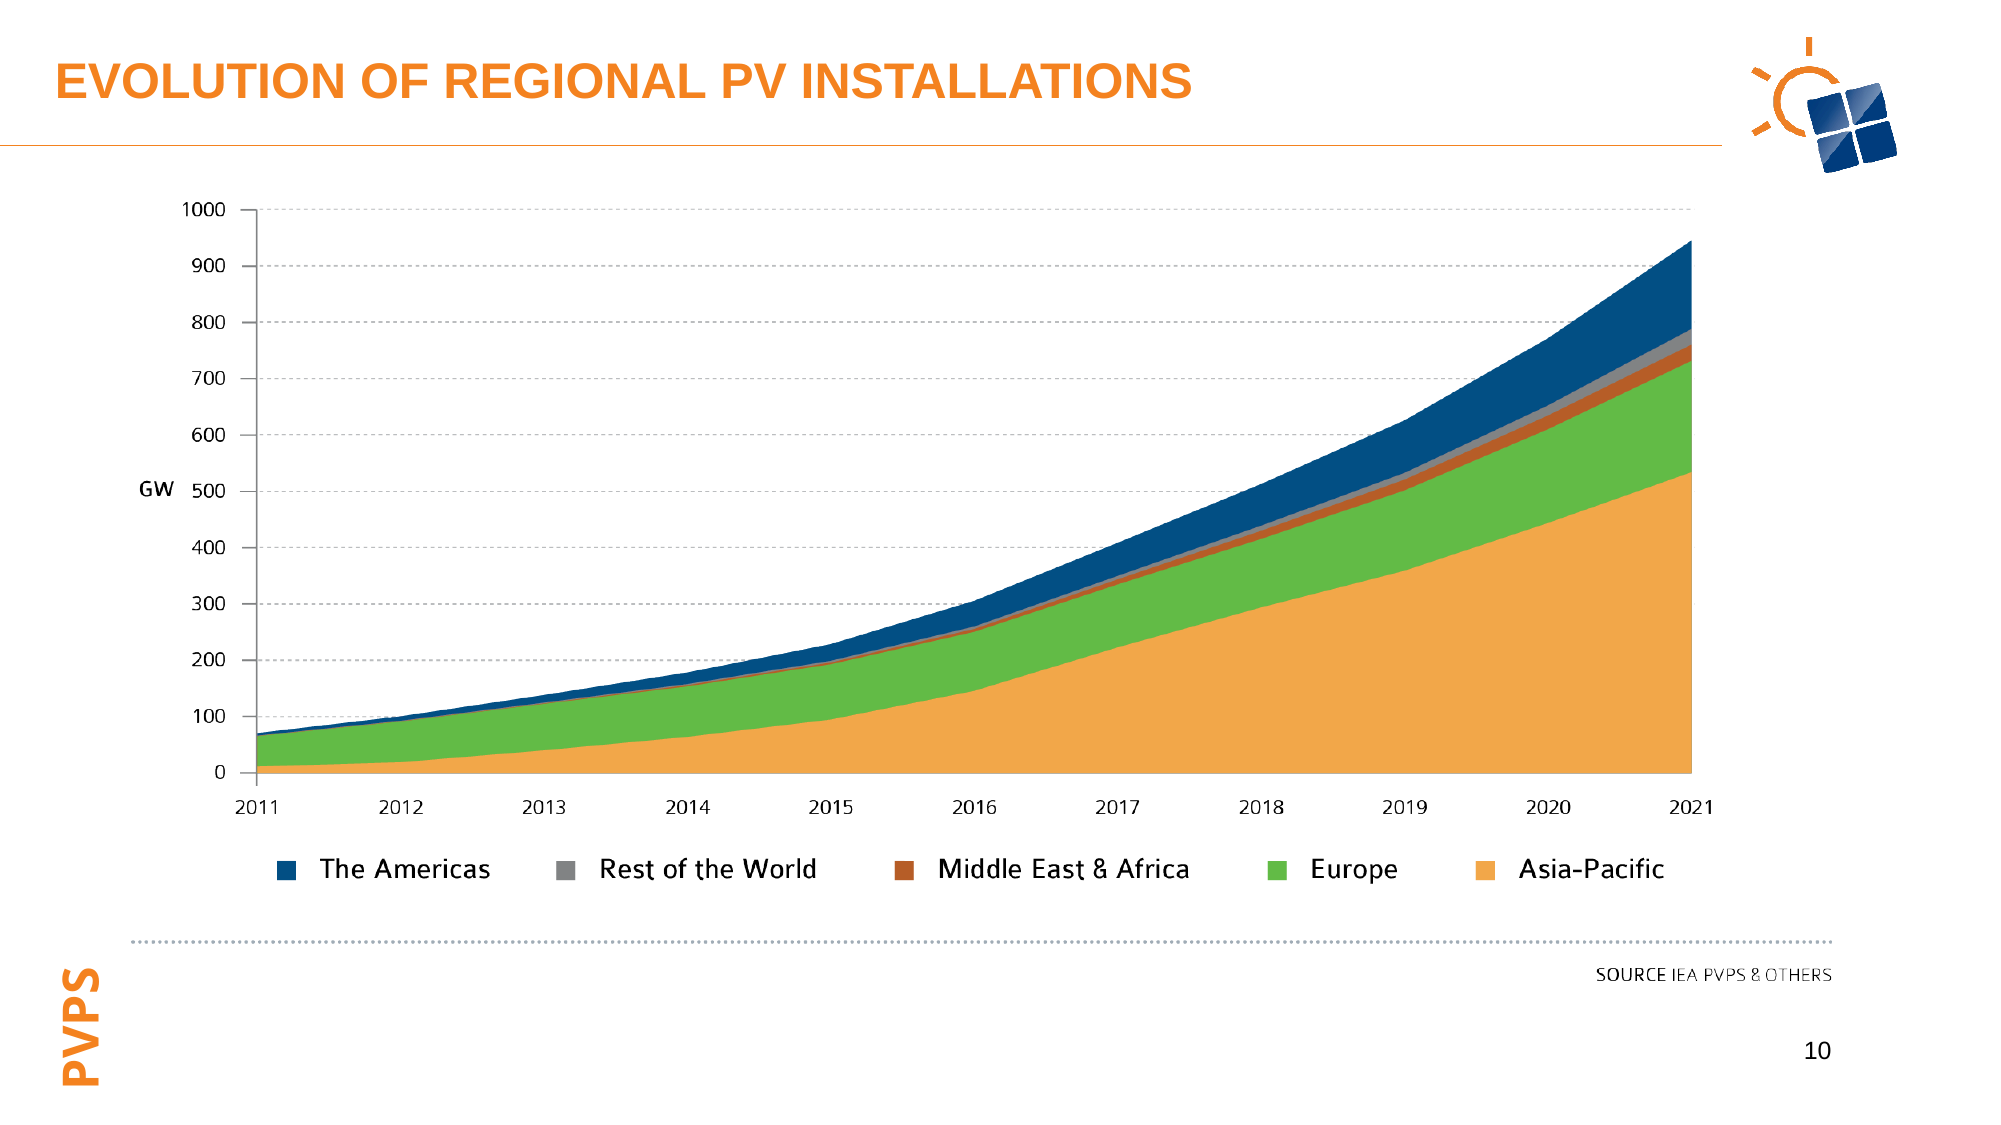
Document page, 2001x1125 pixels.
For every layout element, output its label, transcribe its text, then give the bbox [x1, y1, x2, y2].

picture [1751, 37, 1897, 173]
list EVOLUTION OF REGIONAL PV INSTALLATIONS [54, 47, 1650, 143]
picture [131, 193, 1832, 988]
